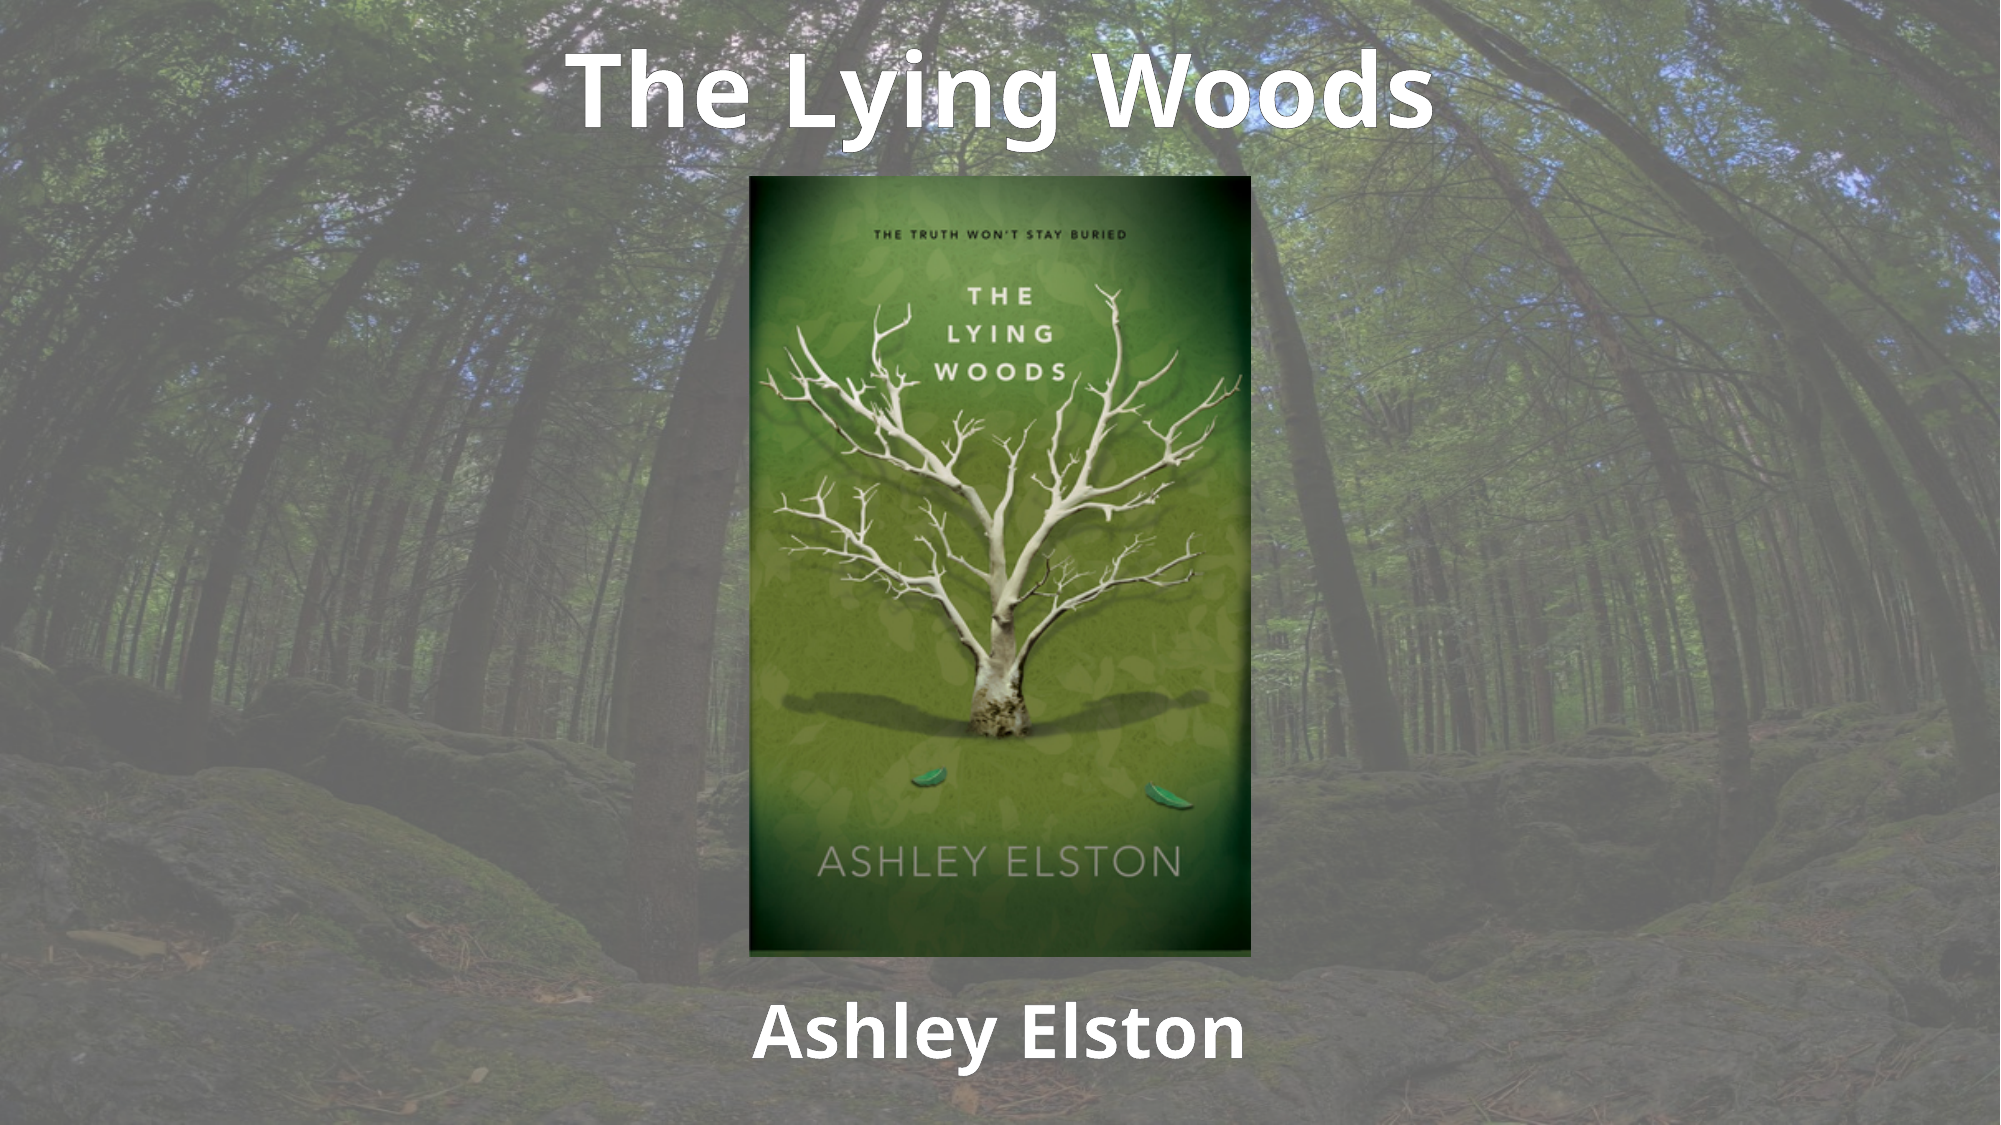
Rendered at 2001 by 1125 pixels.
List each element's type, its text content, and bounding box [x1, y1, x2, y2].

picture [749, 176, 1251, 957]
text_box Ashley Elston [0, 976, 2000, 1081]
text_box The Lying Woods [0, 16, 2000, 156]
